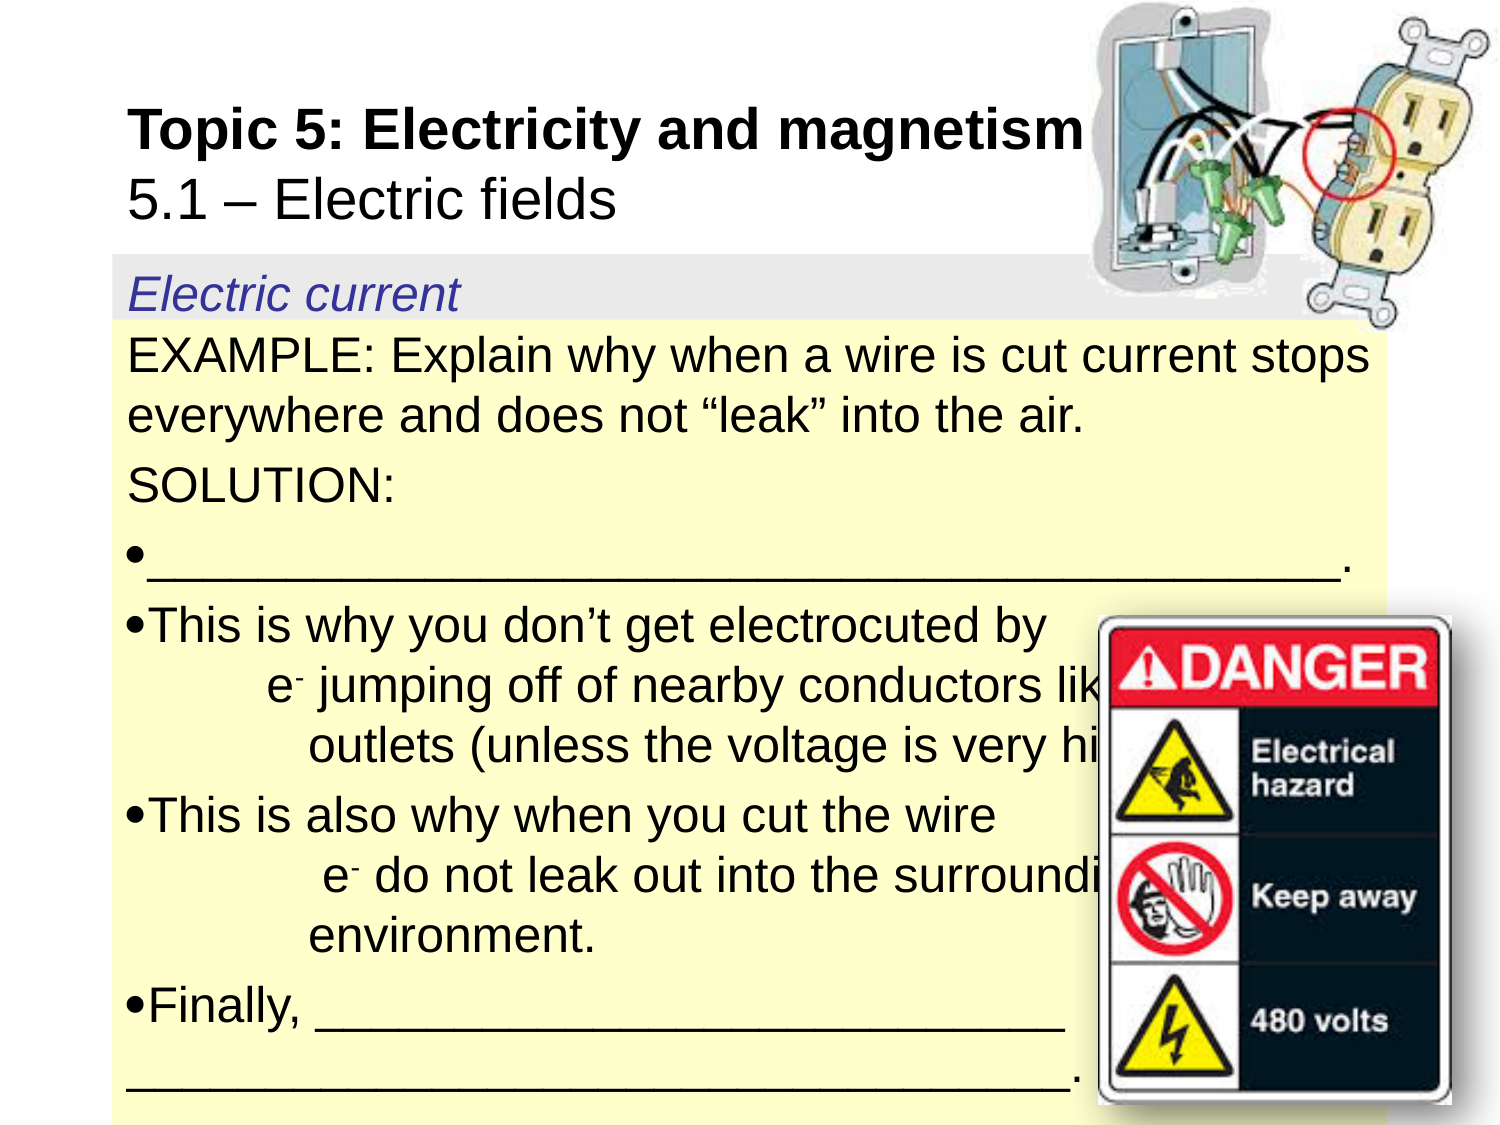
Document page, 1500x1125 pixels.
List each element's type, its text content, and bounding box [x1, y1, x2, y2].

picture [1086, 0, 1498, 335]
title Topic 5: Electricity and magnetism 5.1 – Electric fields [112, 87, 1081, 235]
picture [1098, 614, 1452, 1106]
text_box EXAMPLE: Explain why when a wire is cut current stops everywhere and does not “leak” into the air. SOLUTION: ___________________________________________. This is why you don’t get electrocuted by e- jumping off of nearby conductors like outlets (unless the voltage is very high). This is also why when you cut the wire e- do not leak out into the surrounding environment. Finally, ___________________________ __________________________________. [112, 320, 1388, 1125]
text_box Electric current [112, 254, 1081, 320]
